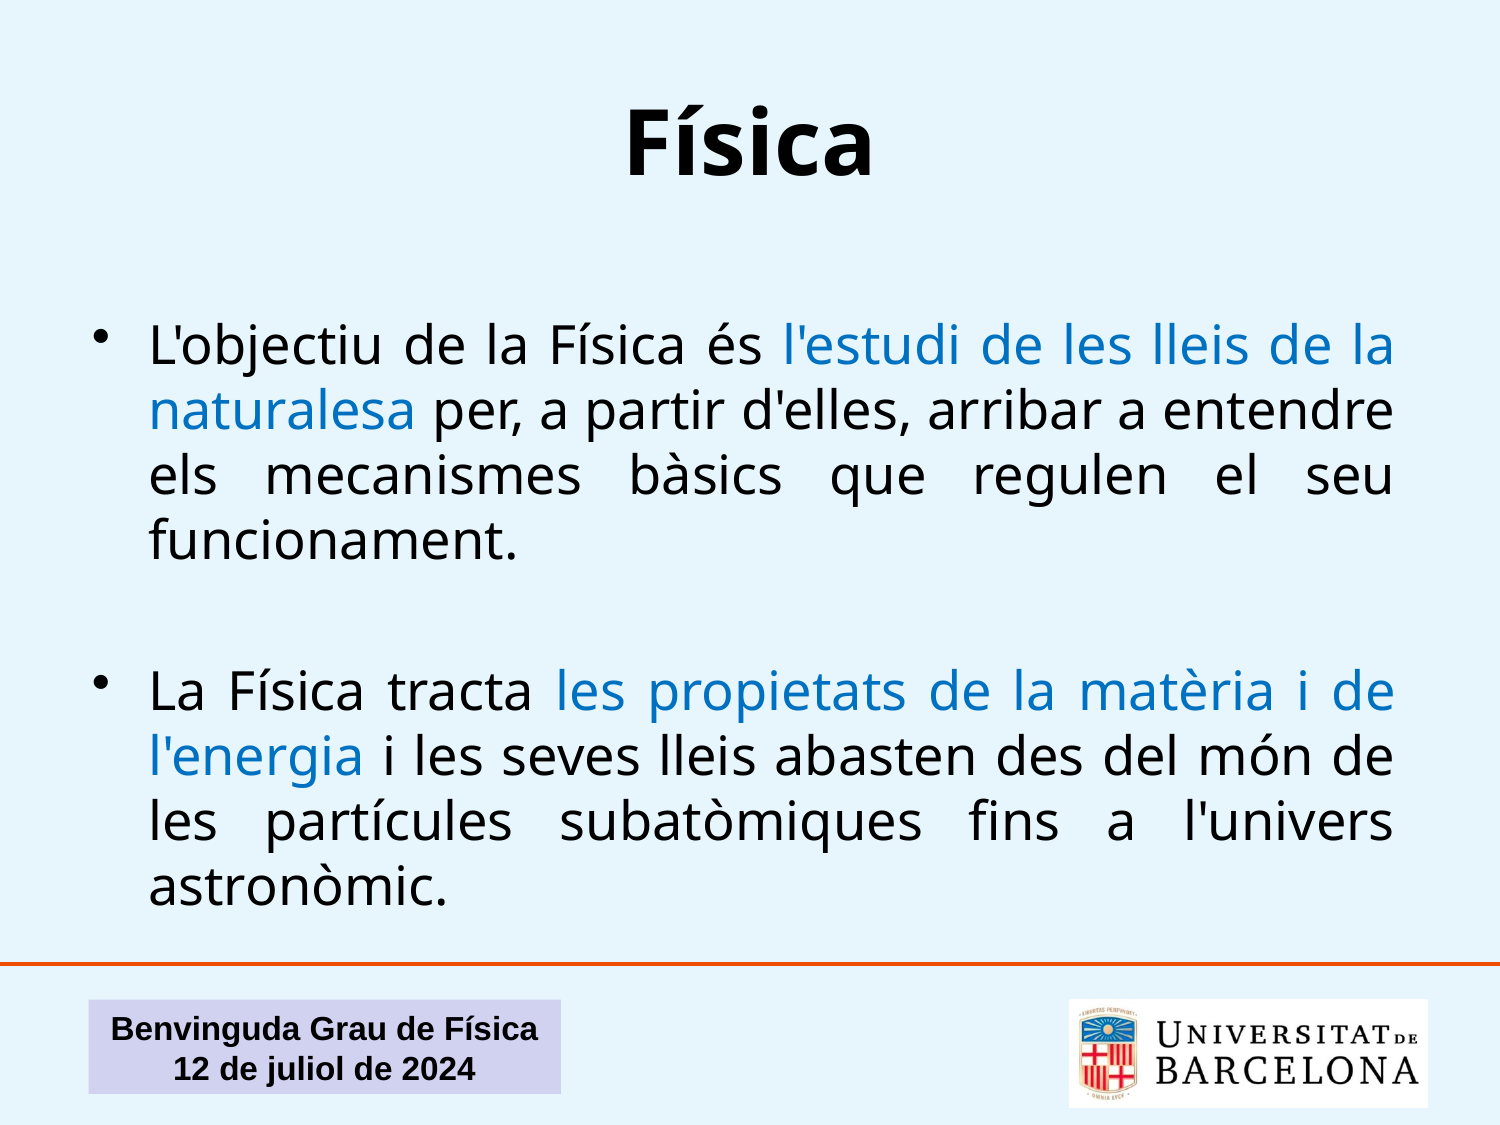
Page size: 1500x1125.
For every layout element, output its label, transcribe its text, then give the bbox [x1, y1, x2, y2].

title Física [75, 45, 1425, 233]
list L'objectiu de la Física és l'estudi de les lleis de la naturalesa per, a partir d'elles, arribar a entendre els mecanismes bàsics que regulen el seu funcionament. La Física tracta les propietats de la matèria i de l'energia i les seves lleis abasten des del món de les partícules subatòmiques fins a l'univers astronòmic. [76, 302, 1412, 799]
picture [1069, 999, 1428, 1108]
footer Benvinguda Grau de Física 12 de juliol de 2024 [88, 999, 562, 1095]
